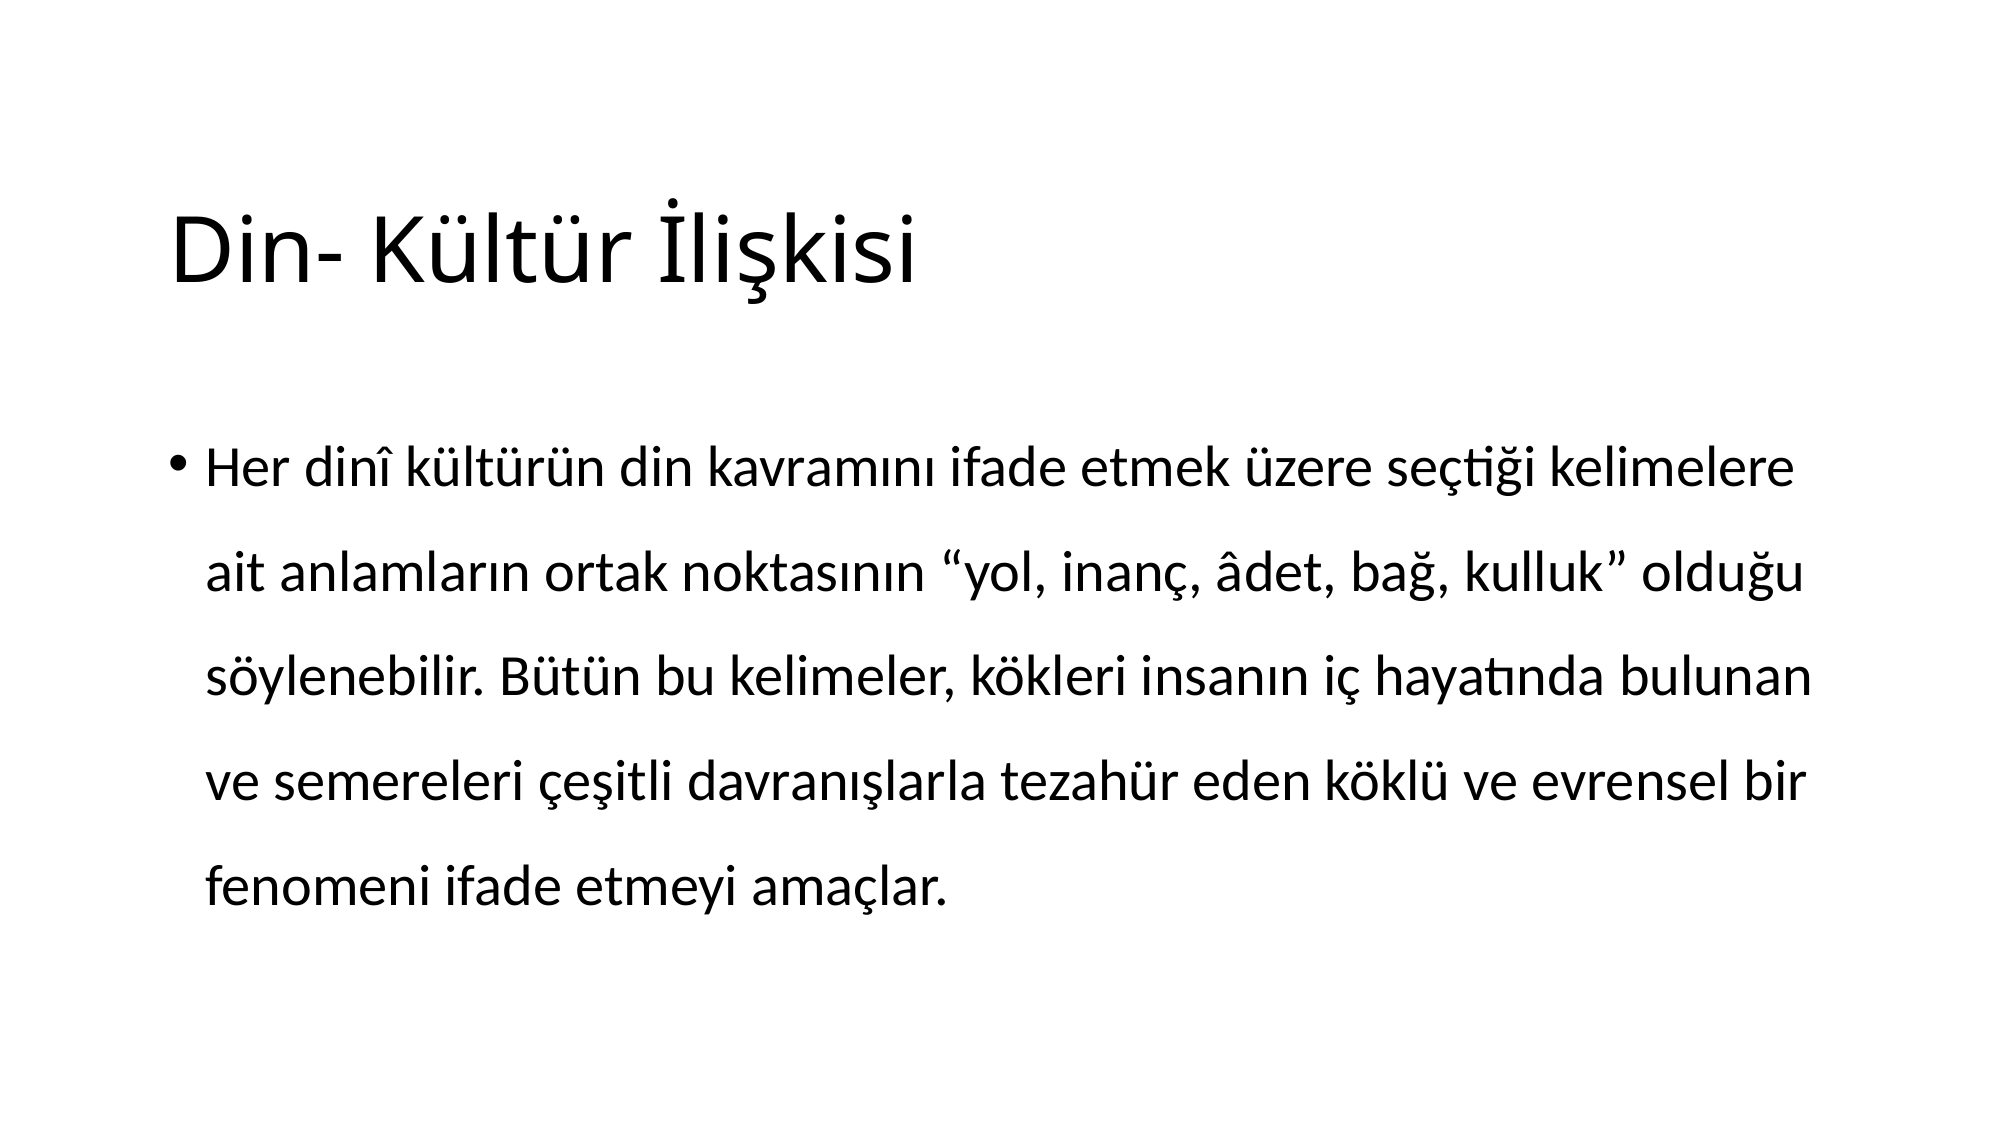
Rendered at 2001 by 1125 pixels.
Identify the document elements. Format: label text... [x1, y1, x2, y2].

list Her dinî kültürün din kavramını ifade etmek üzere seçtiği kelimelere ait anlamların ortak noktasının “yol, inanç, âdet, bağ, kulluk” olduğu söylenebilir. Bütün bu kelimeler, kökleri insanın iç hayatında bulunan ve semereleri çeşitli davranışlarla tezahür eden köklü ve evrensel bir fenomeni ifade etmeyi amaçlar. [153, 385, 1879, 1099]
title Din- Kültür İlişkisi [153, 143, 1879, 362]
